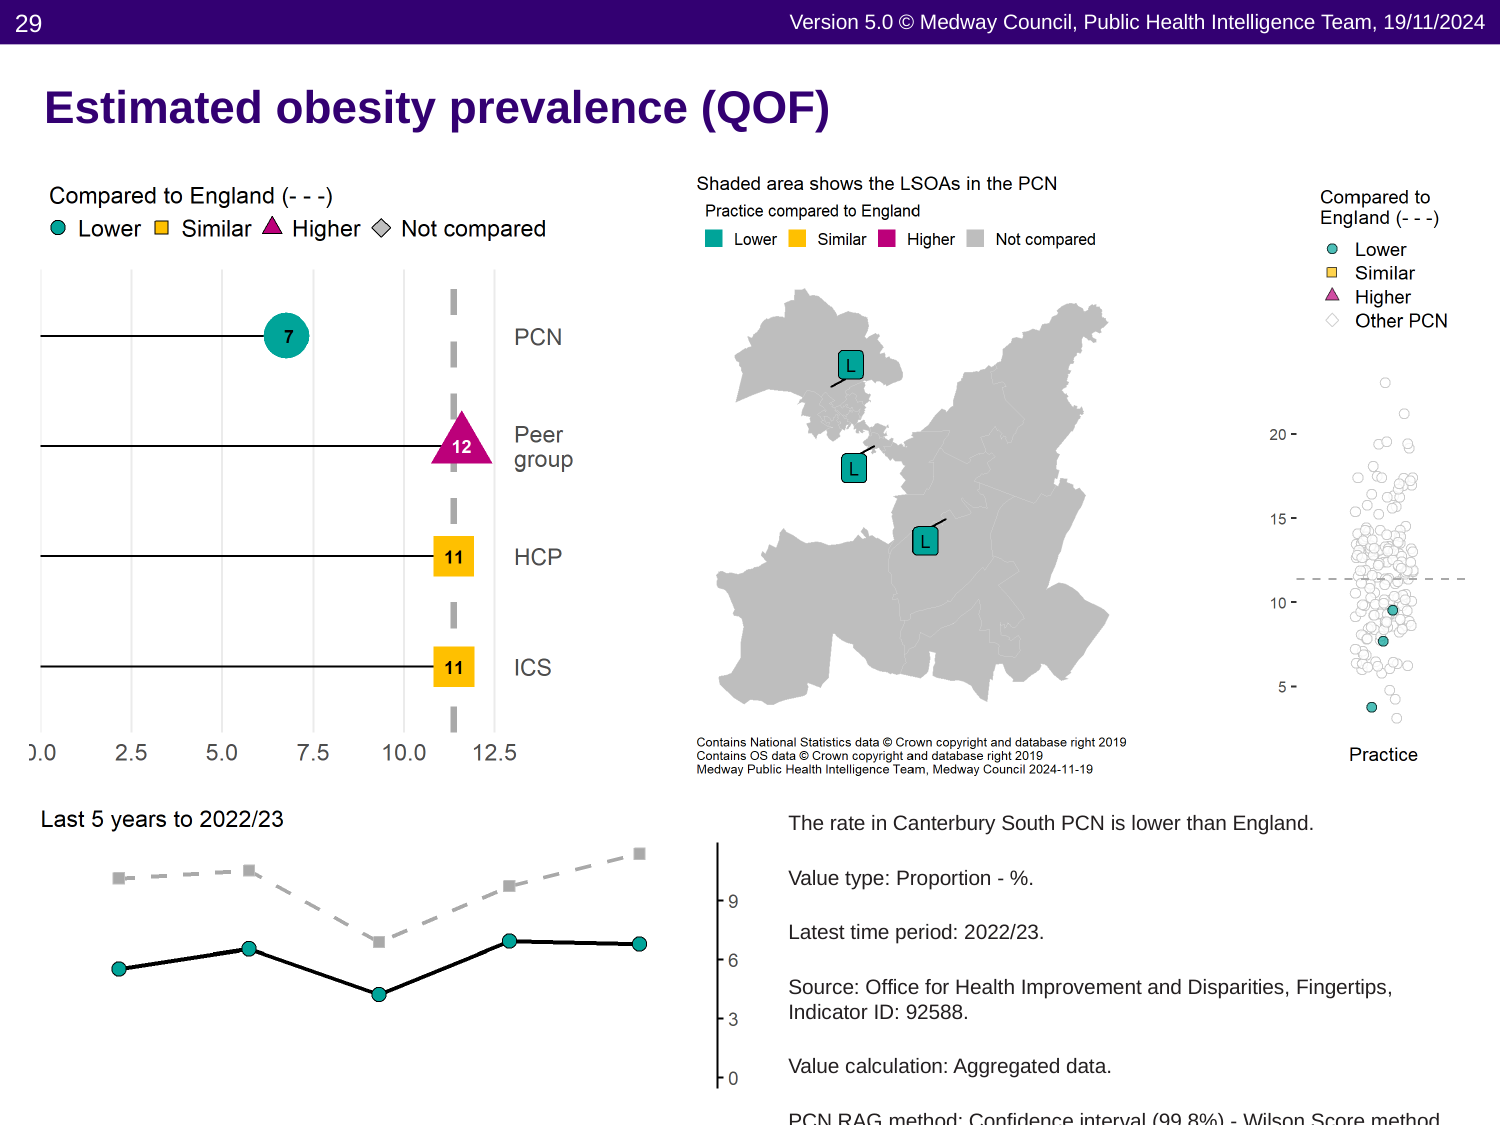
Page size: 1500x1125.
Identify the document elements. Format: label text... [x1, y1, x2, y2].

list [605, 164, 1221, 776]
title Estimated obesity prevalence (QOF) [29, 70, 1471, 138]
list The rate in Canterbury South PCN is lower than England. Value type: Proportion - %. Latest time period: 2022/23. Source: Office for Health Improvement and Disparities, Fingertips, Indicator ID: 92588. Value calculation: Aggregated data. PCN RAG method: Confidence interval (99.8%) - Wilson Score method. Small area type: Practice. QOF recorded obesity prevalence is thought to underestimate actual obesity prevalence. [773, 802, 1483, 1106]
list 29 [0, 0, 95, 95]
list Version 5.0 © Medway Council, Public Health Intelligence Team, 19/11/2024 [419, 0, 1500, 43]
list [29, 164, 585, 776]
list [1233, 164, 1483, 776]
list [29, 798, 751, 1107]
